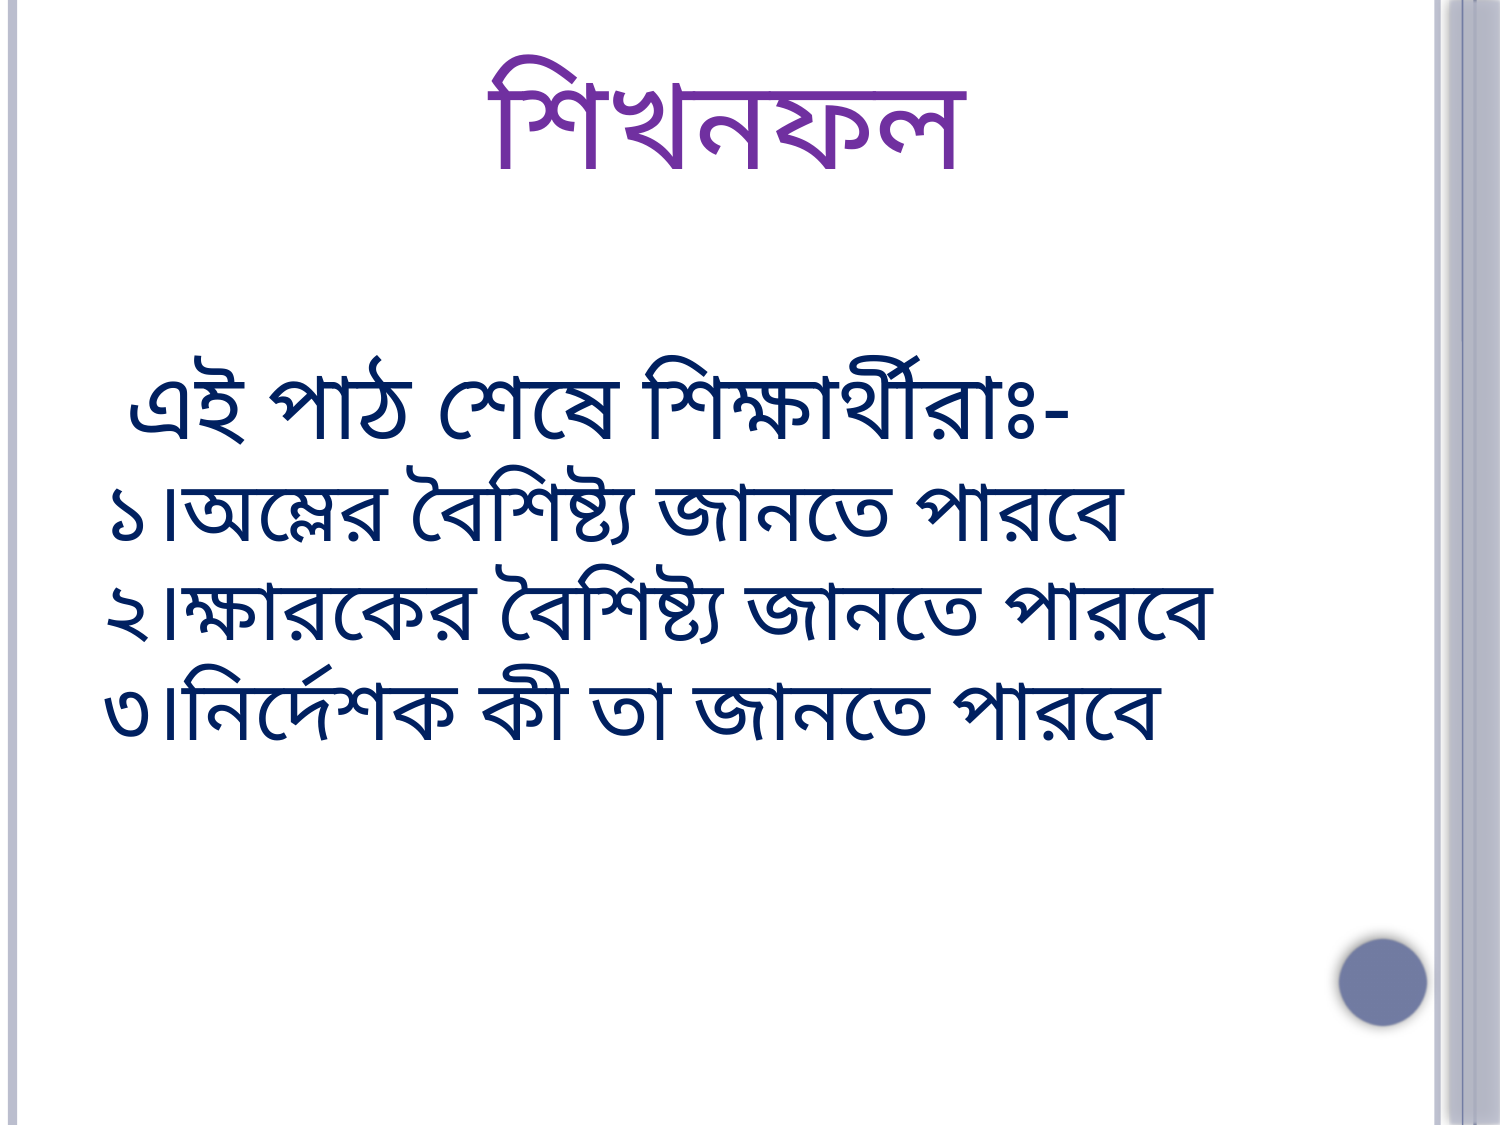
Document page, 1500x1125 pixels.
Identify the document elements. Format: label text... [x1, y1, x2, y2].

title এই পাঠ শেষে শিক্ষার্থীরাঃ- ১।অম্লের বৈশিষ্ট্য জানতে পারবে ২।ক্ষারকের বৈশিষ্ট্য জানতে পারবে ৩।নির্দেশক কী তা জানতে পারবে [87, 174, 1313, 875]
text_box শিখনফল [150, 37, 1250, 203]
